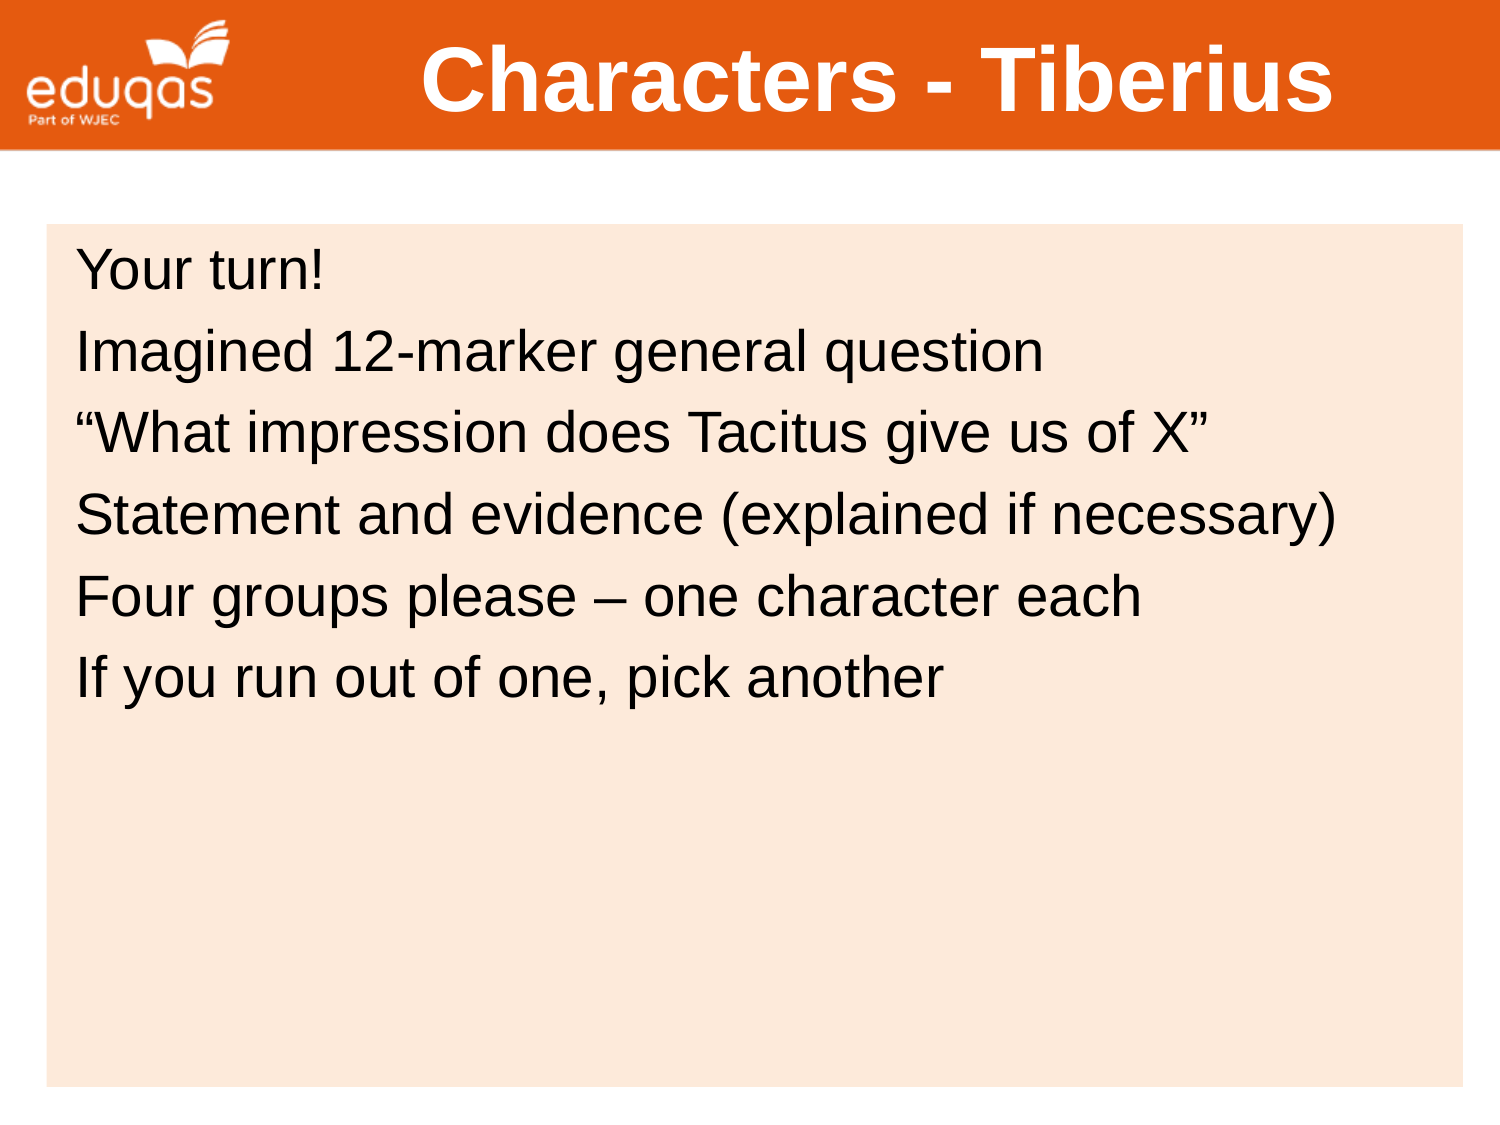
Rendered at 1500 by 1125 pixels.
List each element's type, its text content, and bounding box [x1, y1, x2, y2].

list Your turn! Imagined 12-marker general question “What impression does Tacitus give us of X” Statement and evidence (explained if necessary) Four groups please – one character each If you run out of one, pick another [46, 224, 1463, 1087]
picture [0, 0, 1500, 215]
title Characters - Tiberius [257, 0, 1500, 149]
